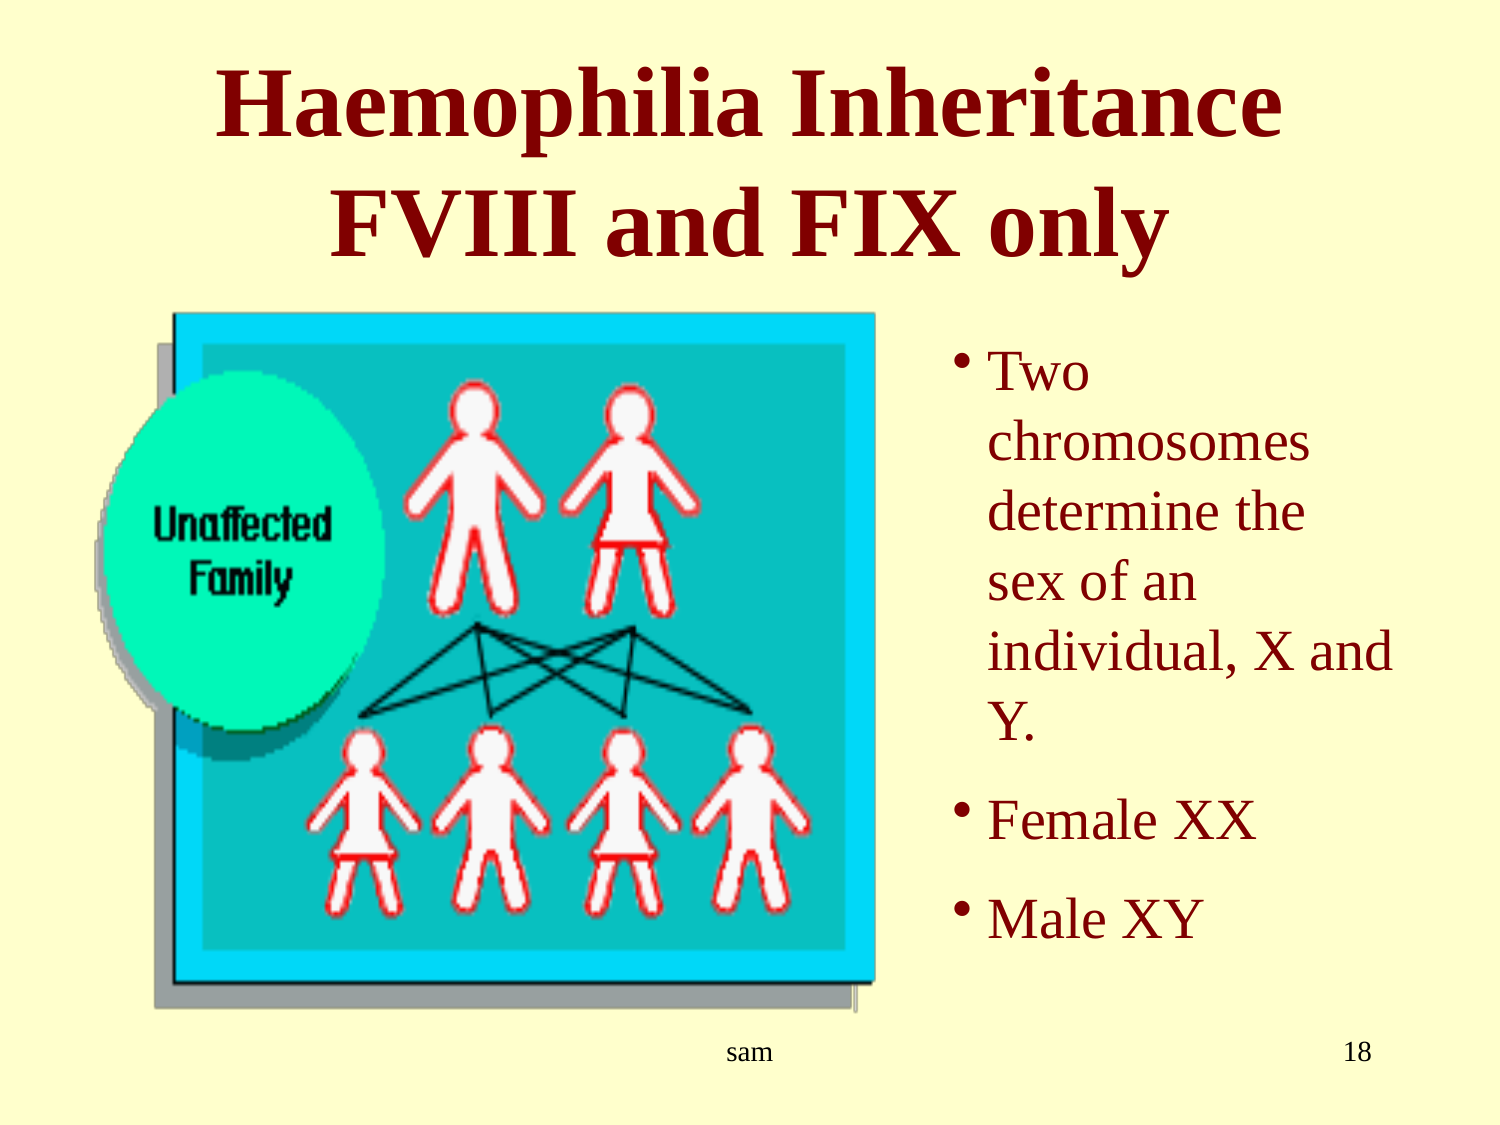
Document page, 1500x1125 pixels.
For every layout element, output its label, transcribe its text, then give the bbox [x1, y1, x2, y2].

picture [87, 299, 888, 1026]
title Haemophilia Inheritance FVIII and FIX only [112, 62, 1388, 251]
text_box Two chromosomes determine the sex of an individual, X and Y. Female XX Male XY [937, 324, 1413, 958]
footer sam [512, 1024, 988, 1101]
slide_number 18 [1074, 1024, 1388, 1101]
